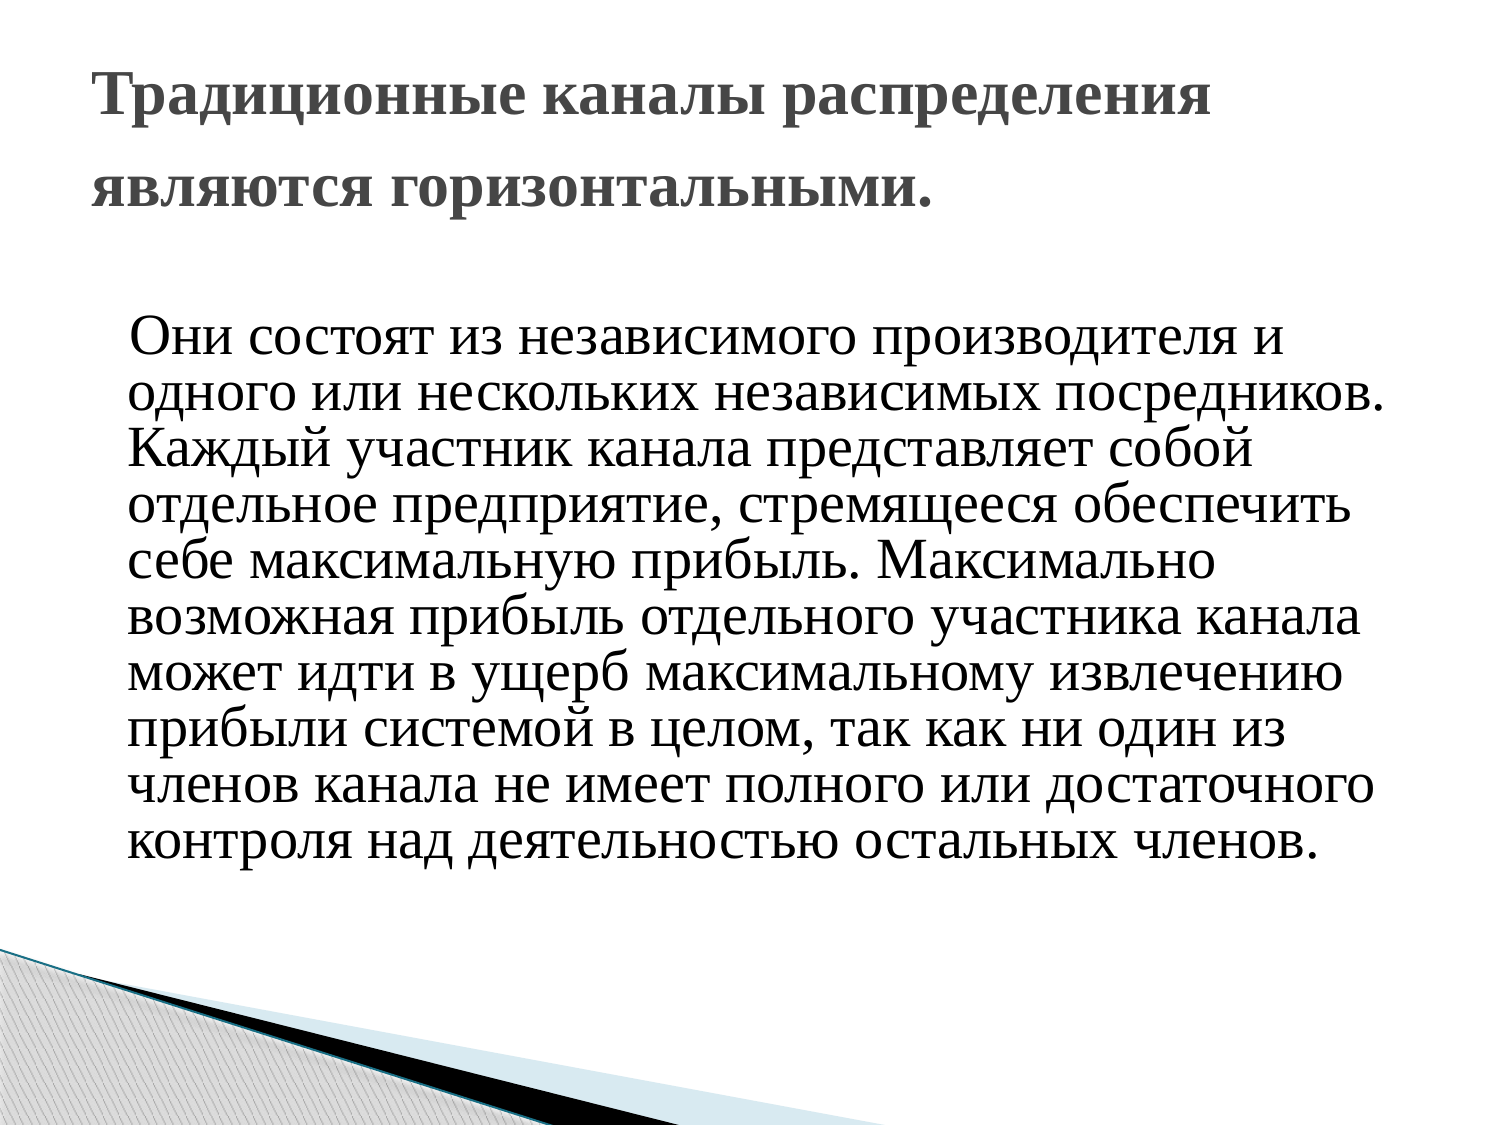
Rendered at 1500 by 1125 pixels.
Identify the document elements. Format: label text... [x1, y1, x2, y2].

title Традиционные каналы распределения являются горизонтальными. [76, 42, 1427, 231]
list Они состоят из независимого производителя и одного или нескольких независимых посредников. Каждый участник канала представляет собой отдельное предприятие, стремящееся обеспечить себе максимальную прибыль. Максимально возможная прибыль отдельного участника канала может идти в ущерб максимальному извлечению прибыли системой в целом, так как ни один из членов канала не имеет полного или достаточного контроля над деятельностью остальных членов. [53, 302, 1404, 1041]
